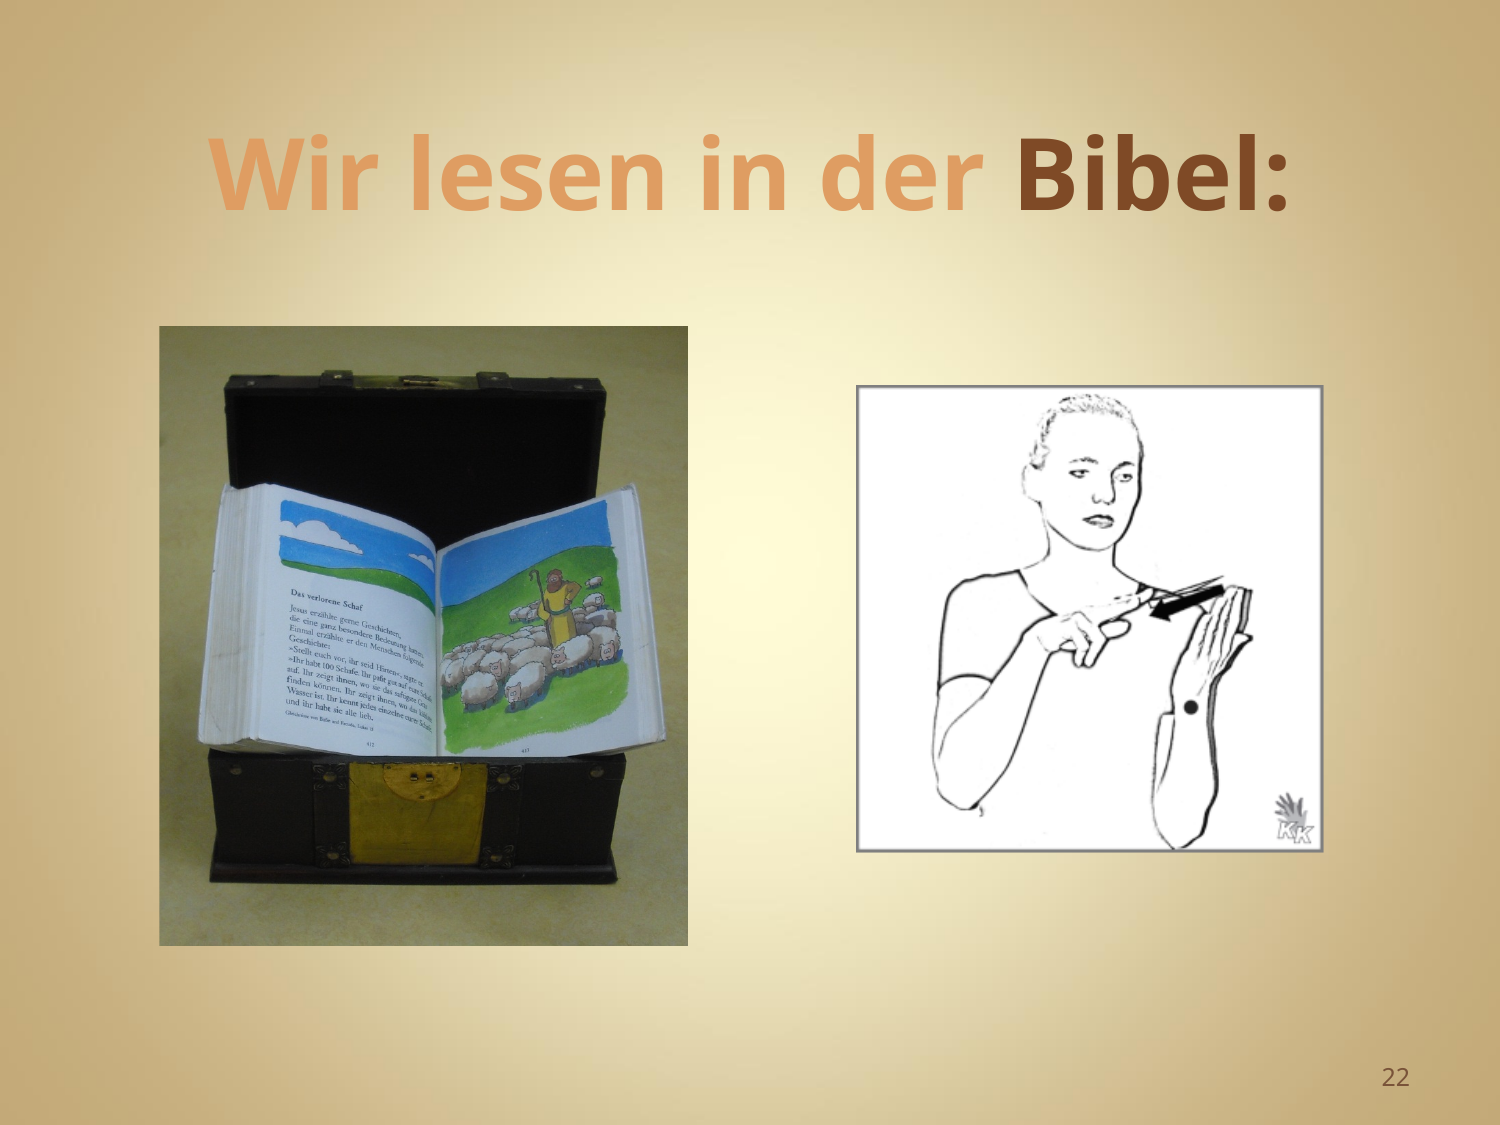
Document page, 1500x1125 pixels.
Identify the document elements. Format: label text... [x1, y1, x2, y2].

slide_number 22 [1074, 1024, 1425, 1103]
picture [0, 0, 1500, 1125]
title Wir lesen in der Bibel: [75, 50, 1425, 238]
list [159, 326, 689, 946]
